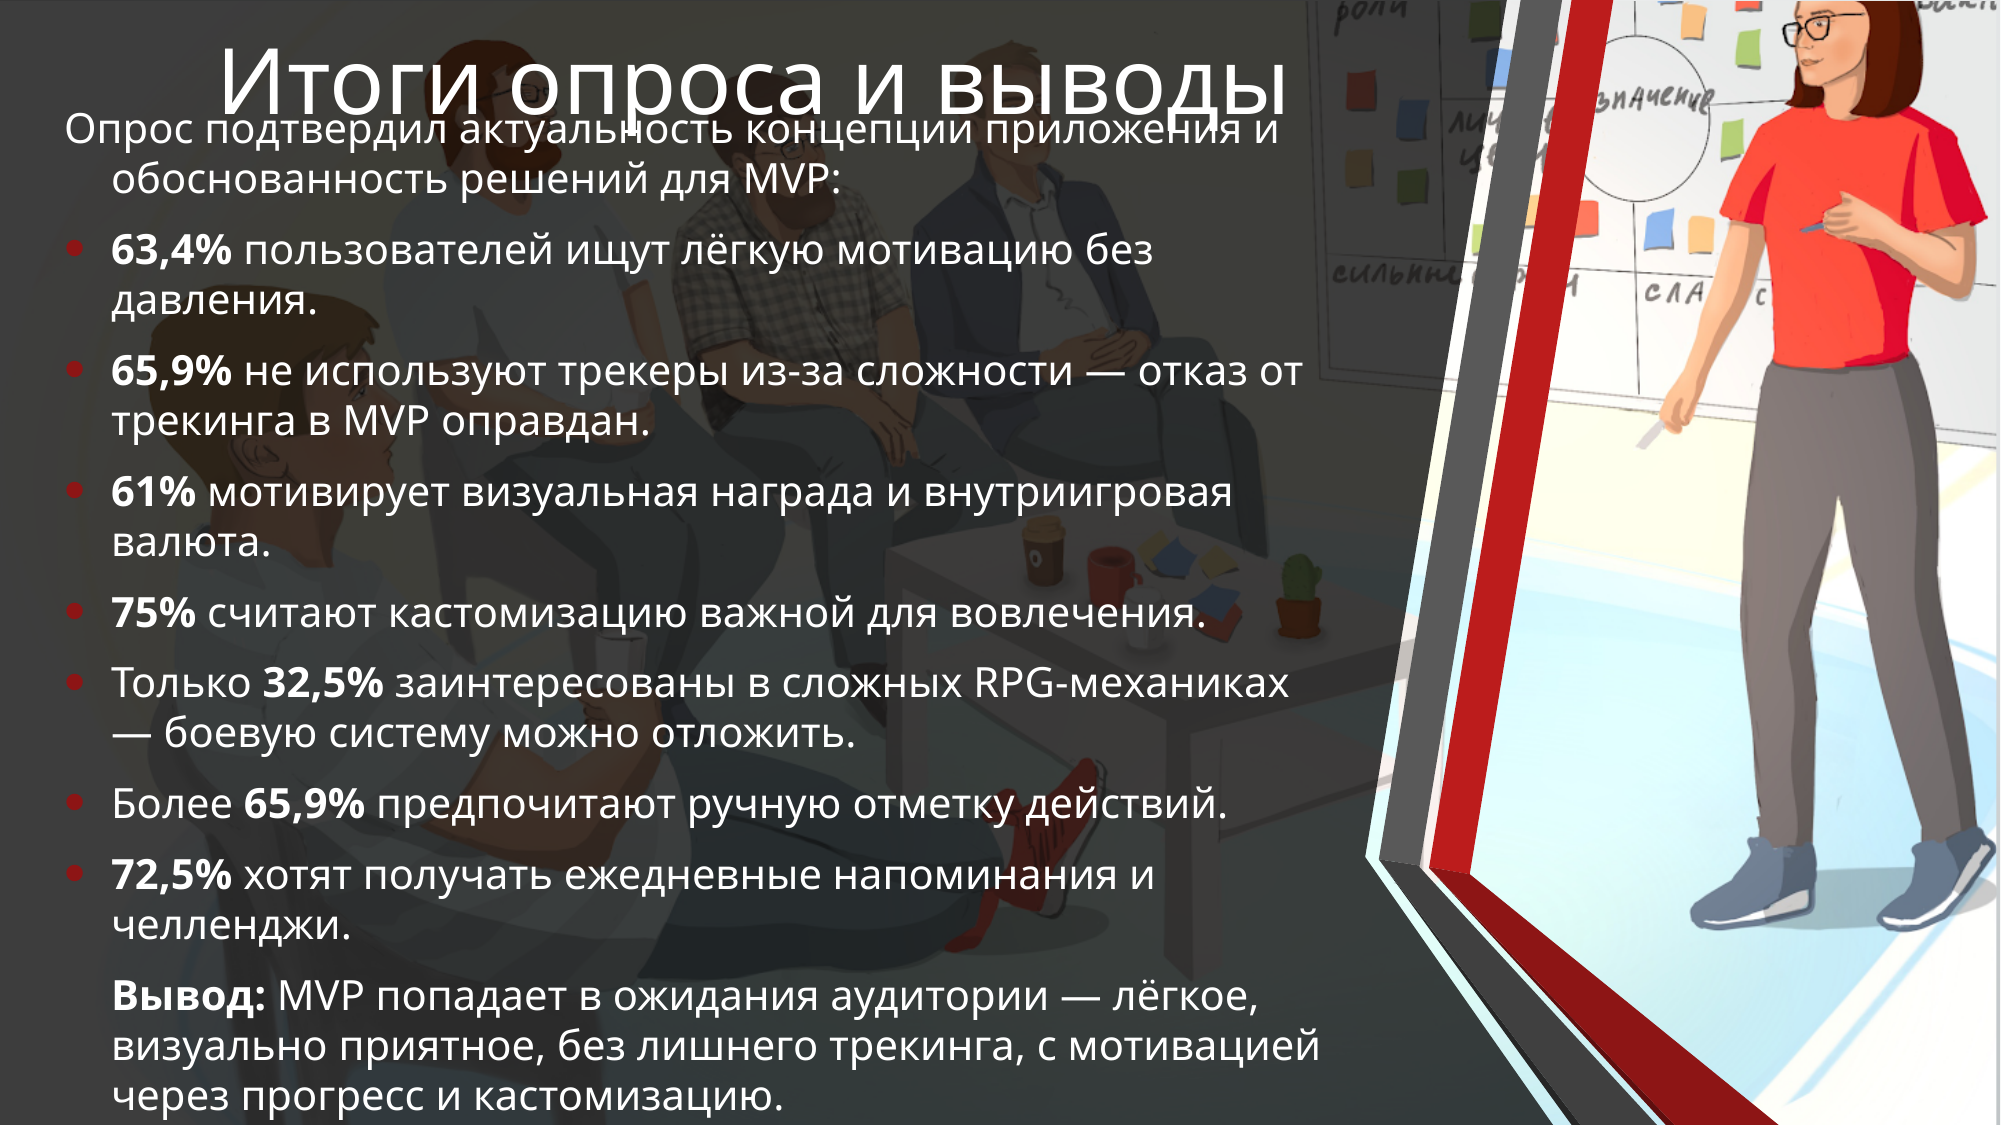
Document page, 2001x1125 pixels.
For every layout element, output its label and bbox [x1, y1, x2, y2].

text_box [1378, 0, 1779, 1125]
text_box [1779, 0, 2000, 1125]
picture [1779, 1, 1997, 1125]
picture [0, 1, 1378, 1125]
